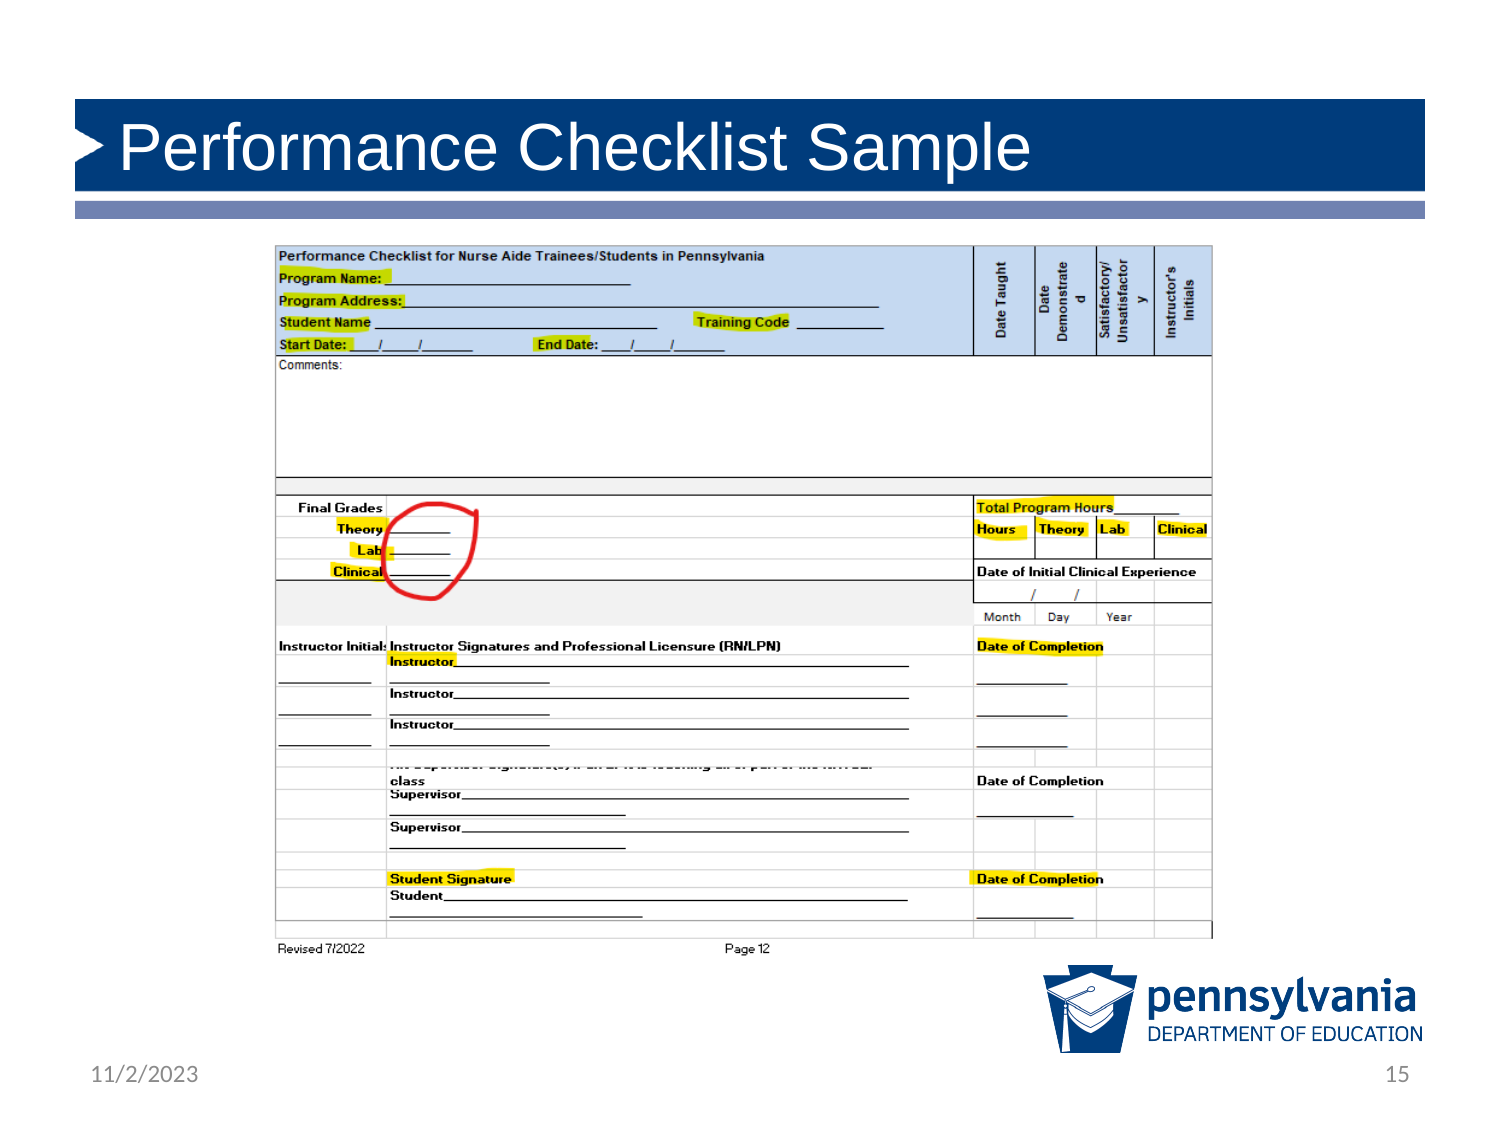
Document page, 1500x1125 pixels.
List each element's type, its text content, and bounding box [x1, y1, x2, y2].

slide_number 15 [1074, 1042, 1425, 1103]
picture [262, 237, 1422, 1053]
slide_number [75, 1042, 425, 1103]
title Performance Checklist Sample [75, 50, 1425, 238]
